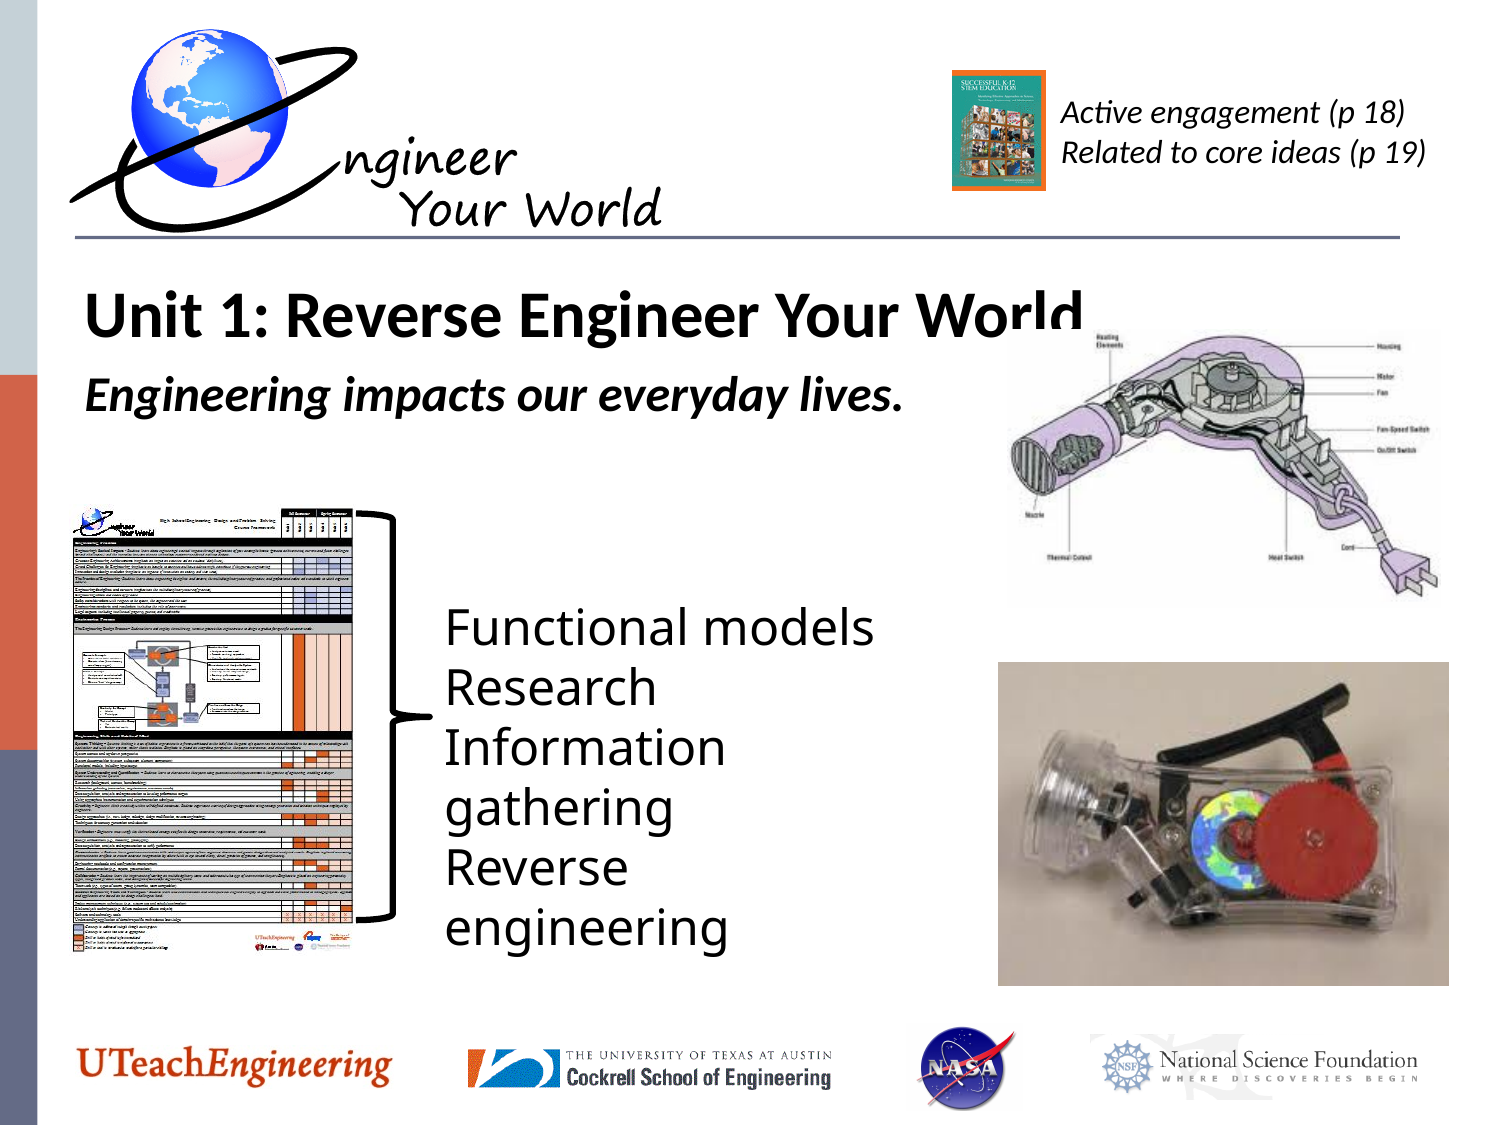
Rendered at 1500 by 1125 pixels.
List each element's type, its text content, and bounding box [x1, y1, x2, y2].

text_box [362, 513, 430, 921]
picture [906, 1023, 1023, 1111]
picture [461, 1040, 839, 1094]
picture [1007, 328, 1441, 608]
picture [998, 662, 1449, 986]
text_box Active engagement (p 18) Related to core ideas (p 19) [1050, 82, 1463, 178]
picture [951, 70, 1046, 191]
picture [1090, 1034, 1425, 1100]
text_box Functional models Research Information gathering Reverse engineering [429, 587, 933, 963]
picture [75, 1045, 394, 1089]
picture [69, 28, 663, 233]
list Unit 1: Reverse Engineer Your World Engineering impacts our everyday lives. [69, 263, 1144, 457]
picture [69, 504, 357, 957]
